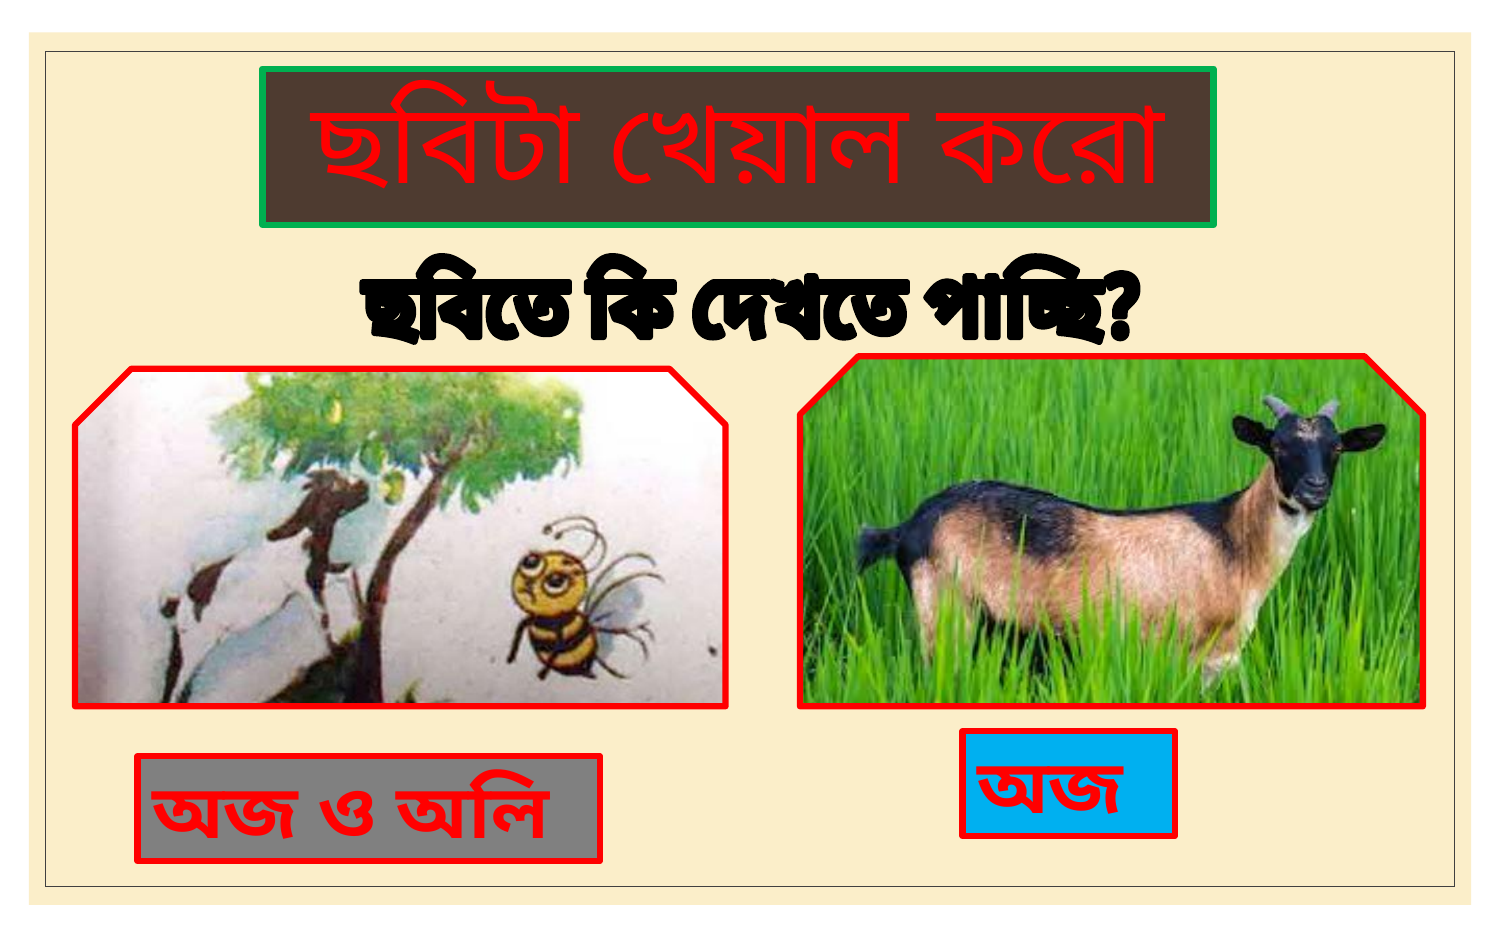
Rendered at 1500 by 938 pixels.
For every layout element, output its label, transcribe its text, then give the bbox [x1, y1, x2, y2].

text_box অজ [962, 731, 1175, 836]
text_box অজ ও অলি [137, 756, 600, 861]
picture [799, 356, 1423, 707]
title ছবিটা খেয়াল করো [262, 68, 1214, 225]
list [74, 368, 726, 707]
